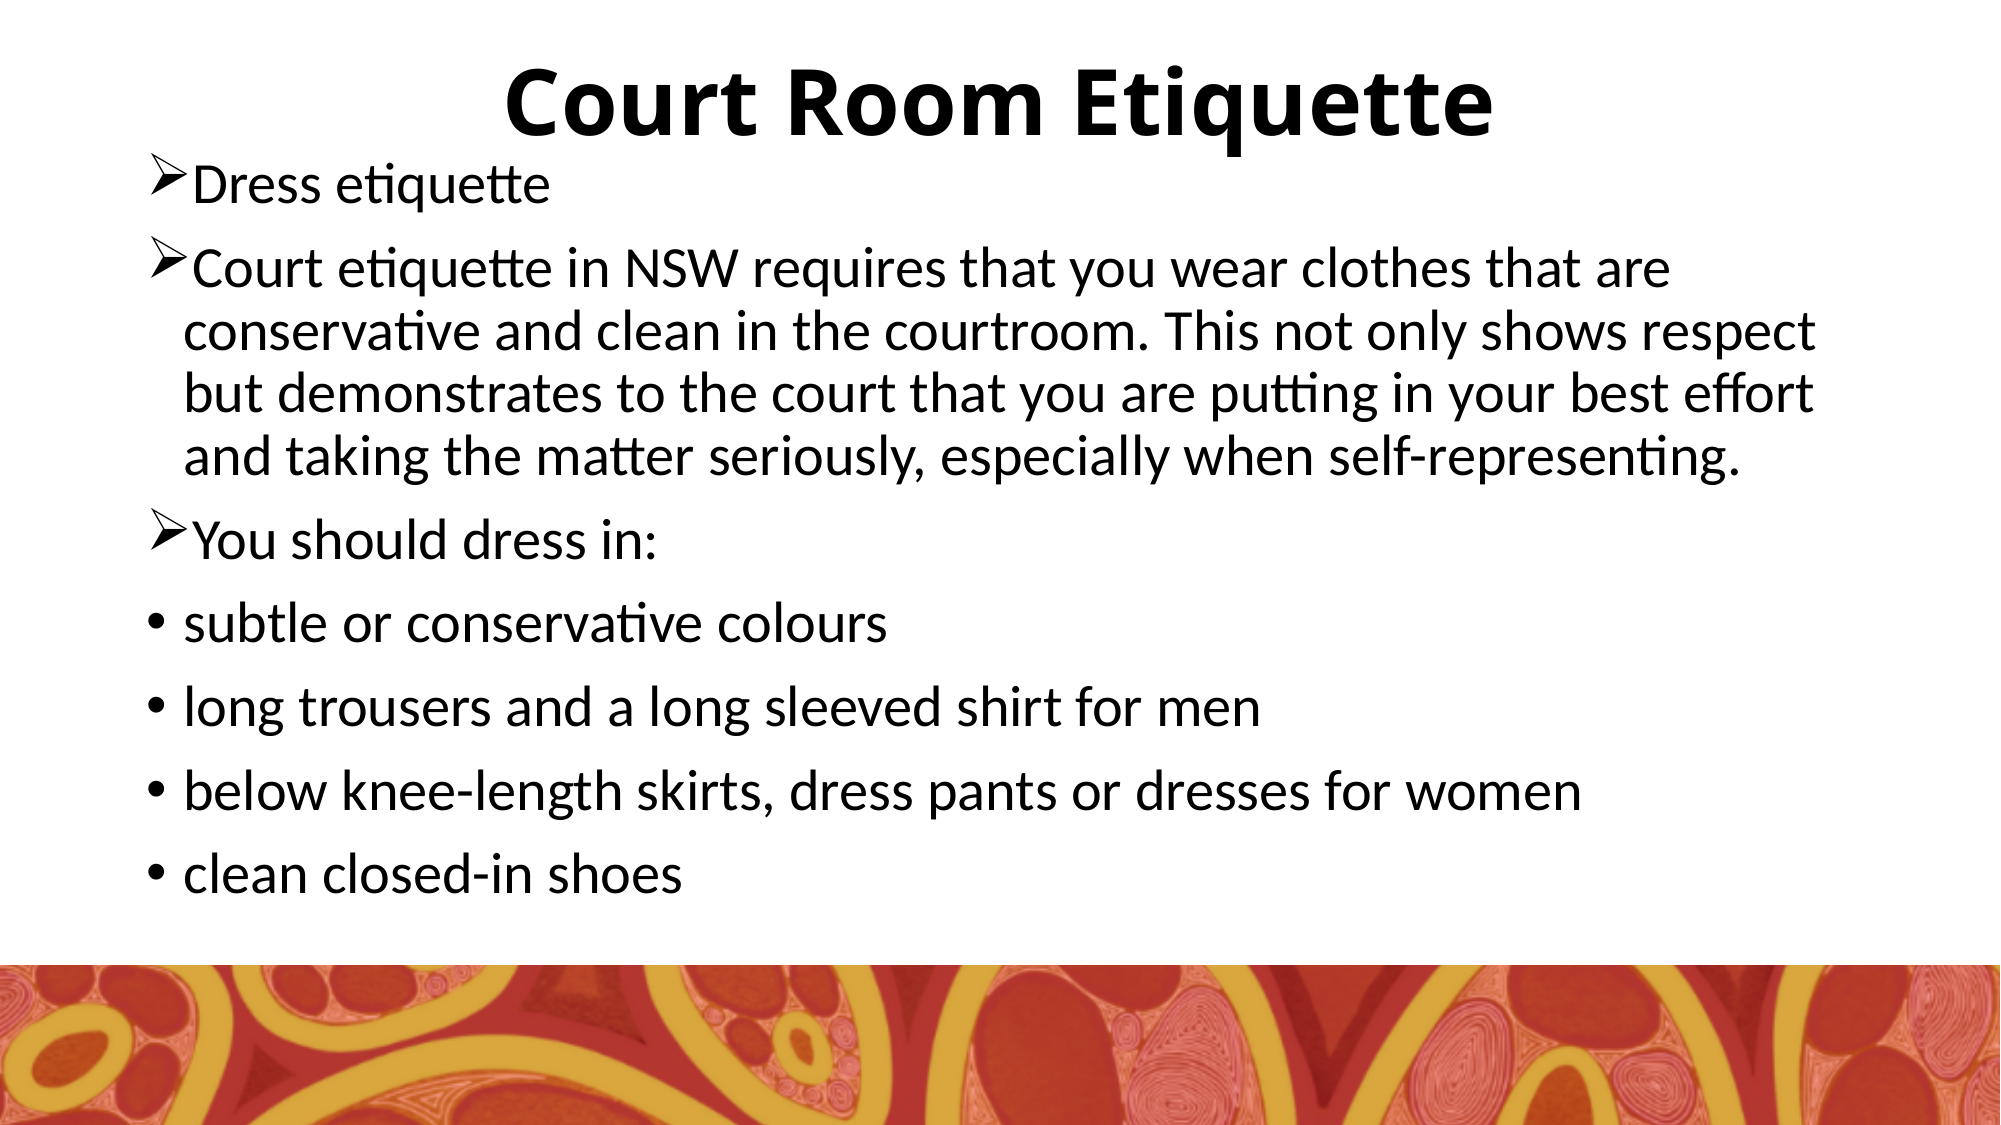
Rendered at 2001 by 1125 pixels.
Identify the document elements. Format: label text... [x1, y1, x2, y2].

picture [0, 965, 2000, 1125]
list Dress etiquette Court etiquette in NSW requires that you wear clothes that are conservative and clean in the courtroom. This not only shows respect but demonstrates to the court that you are putting in your best effort and taking the matter seriously, especially when self-representing. You should dress in: subtle or conservative colours long trousers and a long sleeved shirt for men below knee-length skirts, dress pants or dresses for women clean closed-in shoes [131, 145, 1856, 965]
title Court Room Etiquette [137, 29, 1863, 183]
